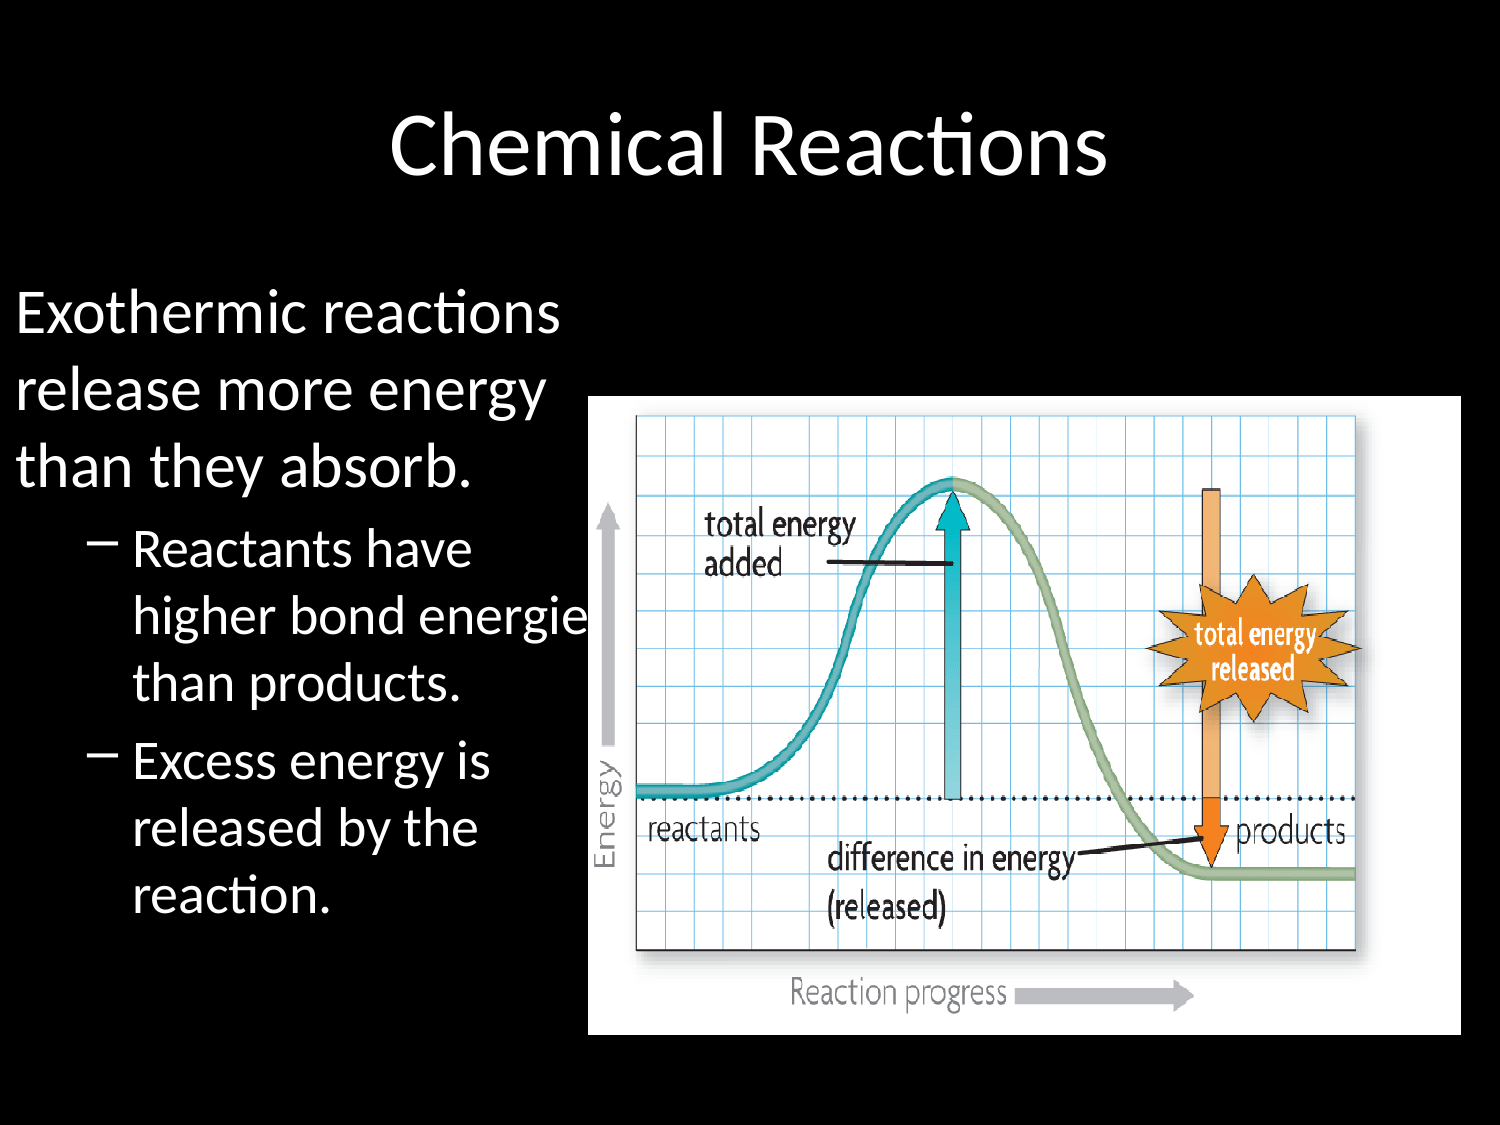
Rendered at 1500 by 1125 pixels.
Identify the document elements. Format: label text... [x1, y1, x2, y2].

title Chemical Reactions [75, 45, 1425, 233]
list Exothermic reactions release more energy than they absorb. Reactants have higher bond energies than products. Excess energy is released by the reaction. [0, 262, 628, 1005]
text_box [587, 396, 1461, 1082]
